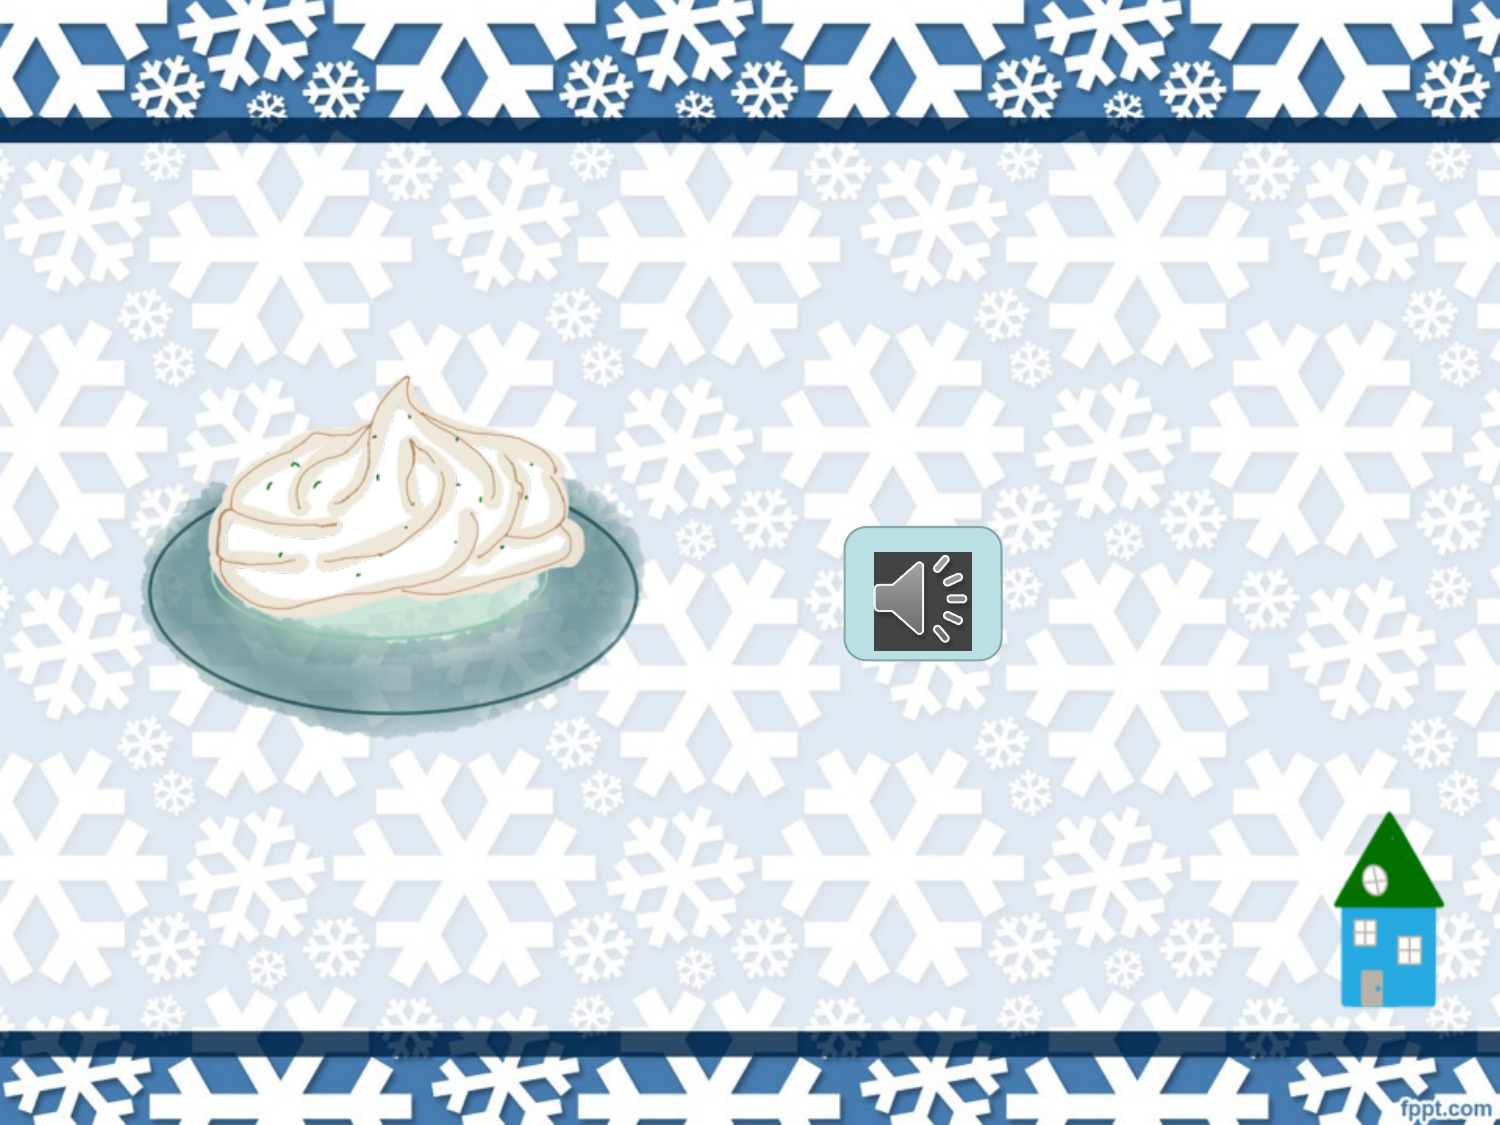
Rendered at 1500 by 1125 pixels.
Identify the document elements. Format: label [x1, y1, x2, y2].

picture [0, 0, 1500, 1125]
text_box [843, 525, 1003, 662]
